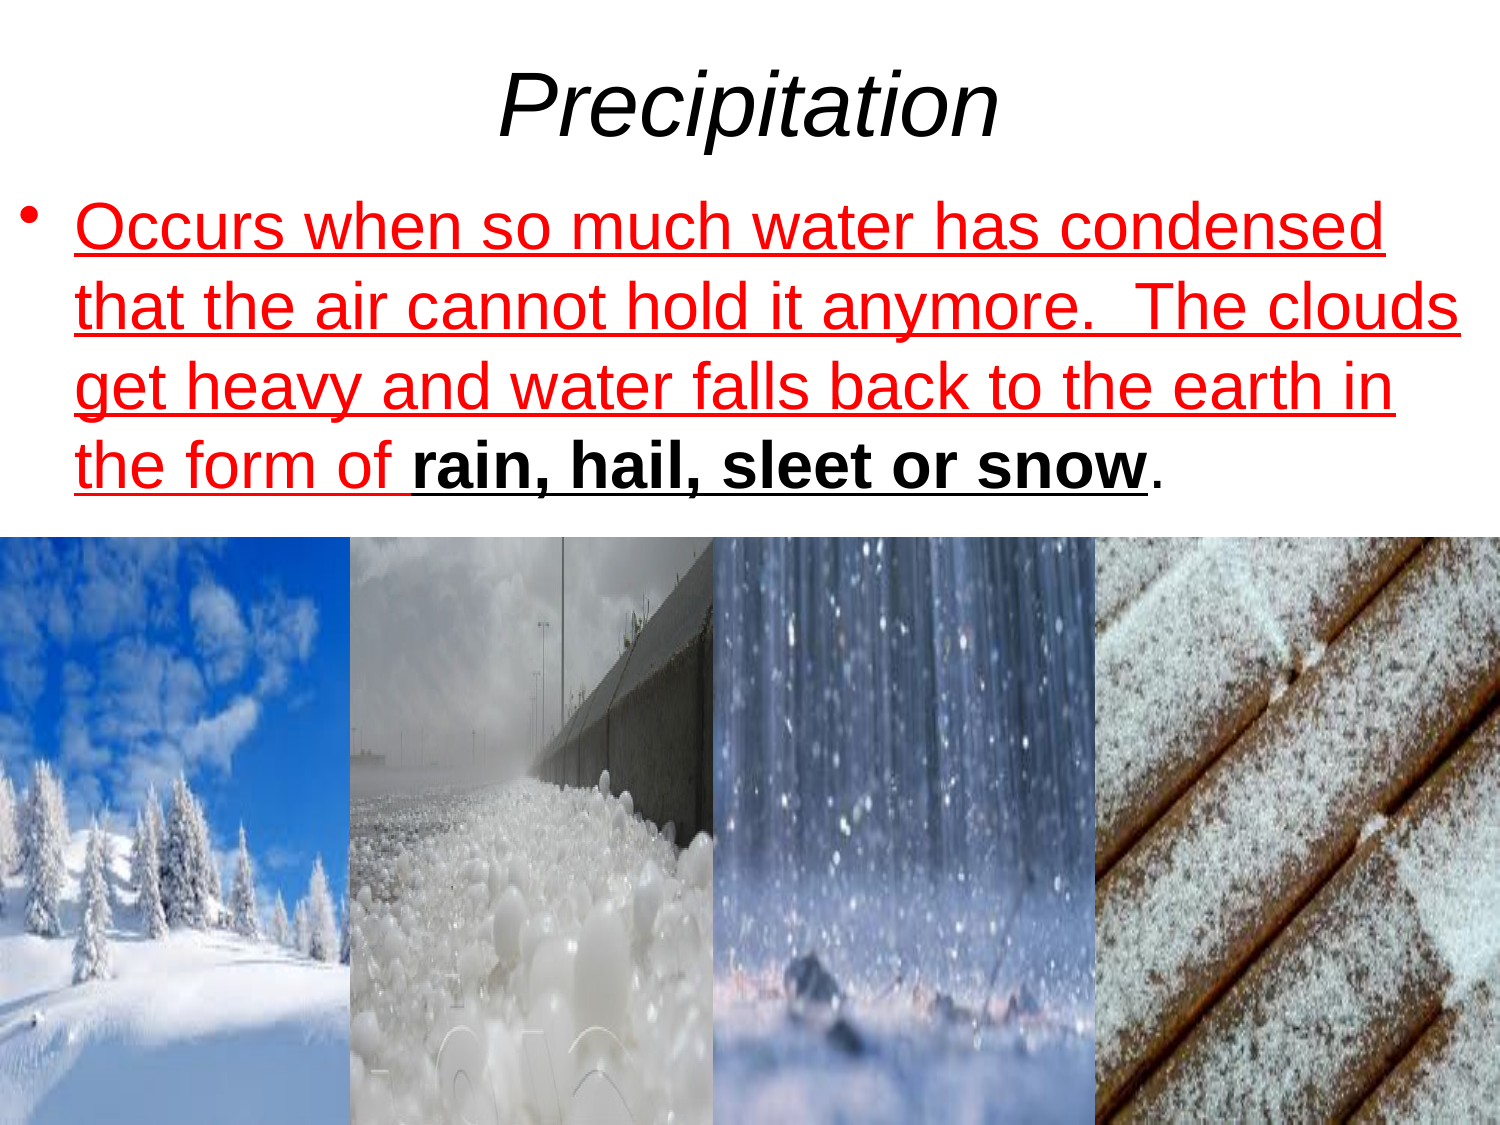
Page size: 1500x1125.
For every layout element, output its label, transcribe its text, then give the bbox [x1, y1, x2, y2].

list Occurs when so much water has condensed that the air cannot hold it anymore. The clouds get heavy and water falls back to the earth in the form of rain, hail, sleet or snow. [2, 174, 1500, 536]
picture [0, 537, 1500, 1125]
title Precipitation [74, 5, 1426, 174]
